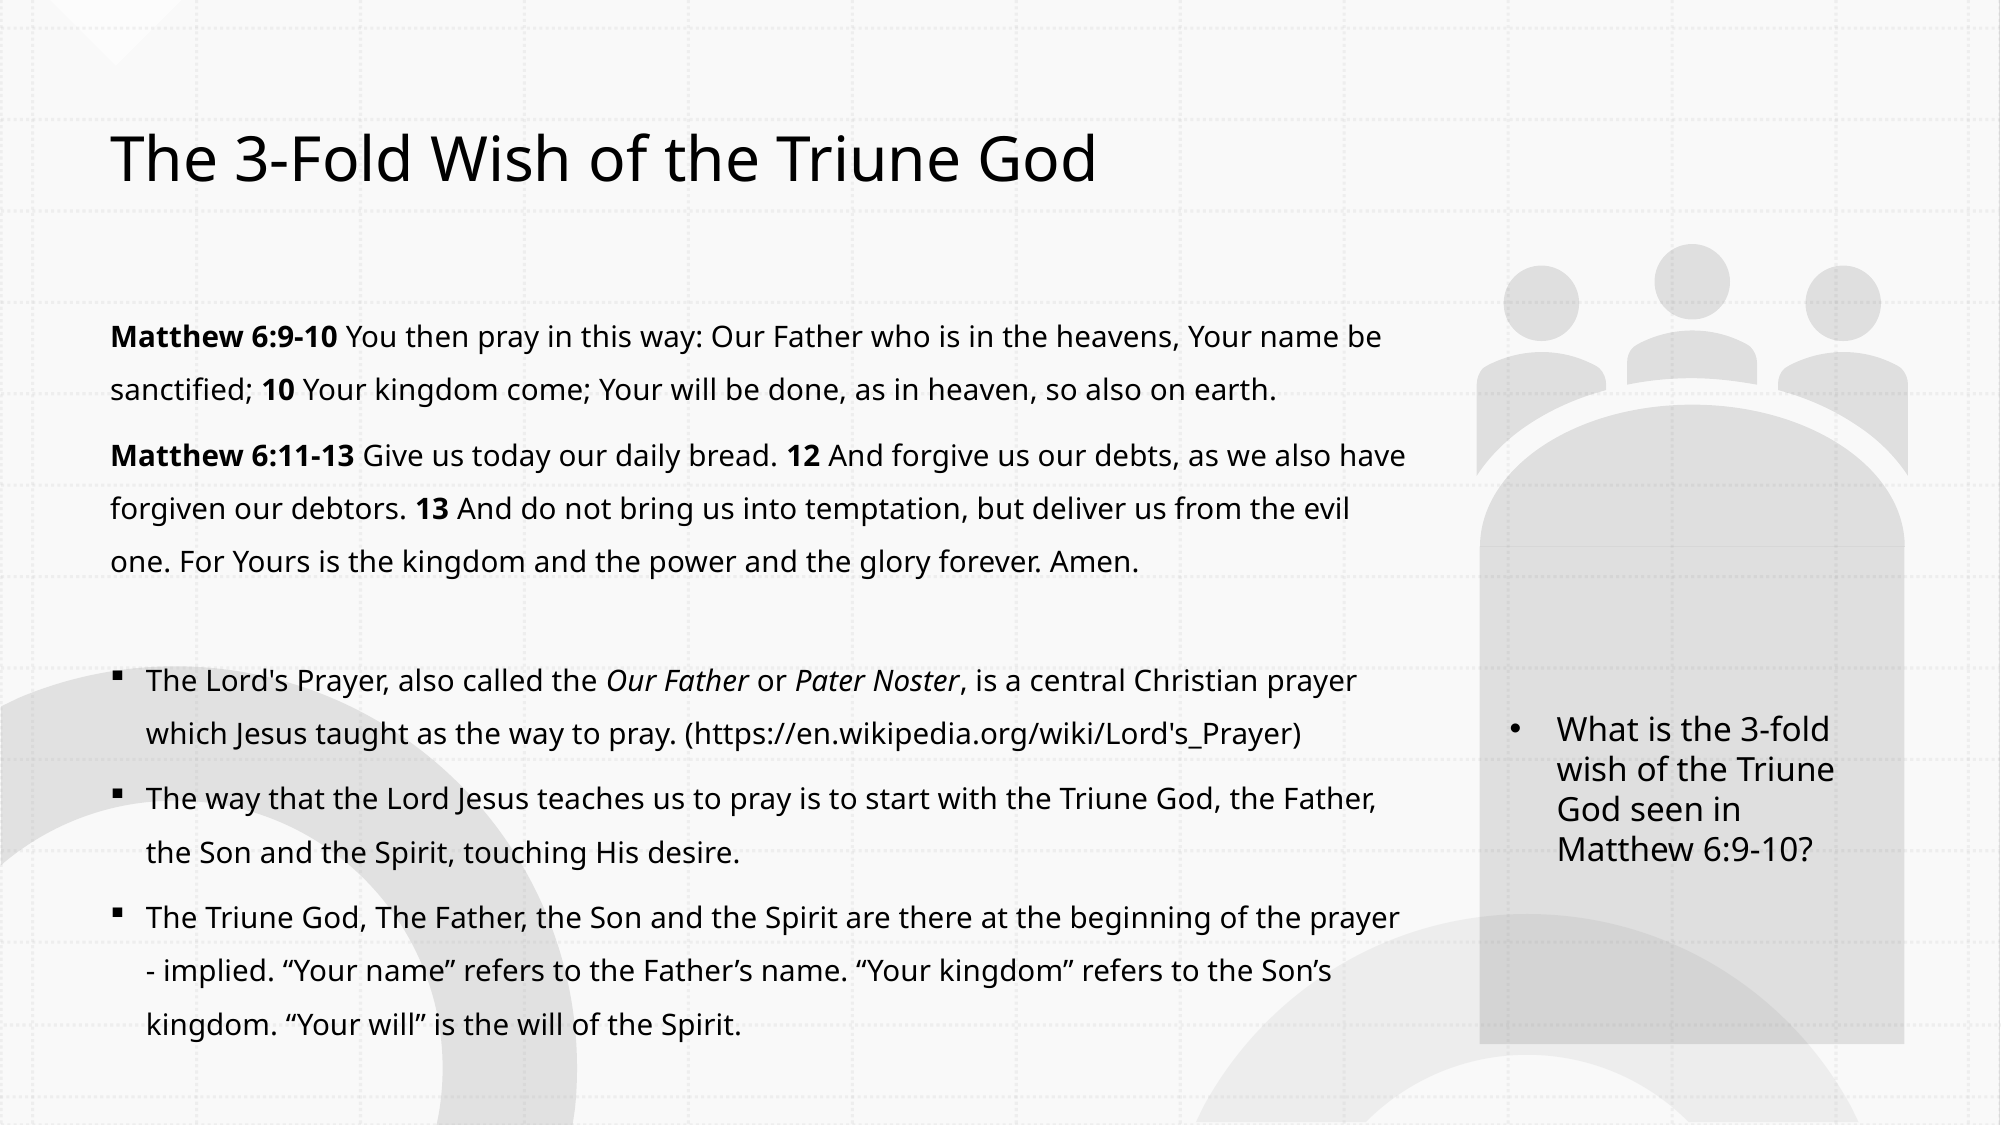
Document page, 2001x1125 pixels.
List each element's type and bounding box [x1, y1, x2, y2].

text_box [0, 0, 2000, 1125]
